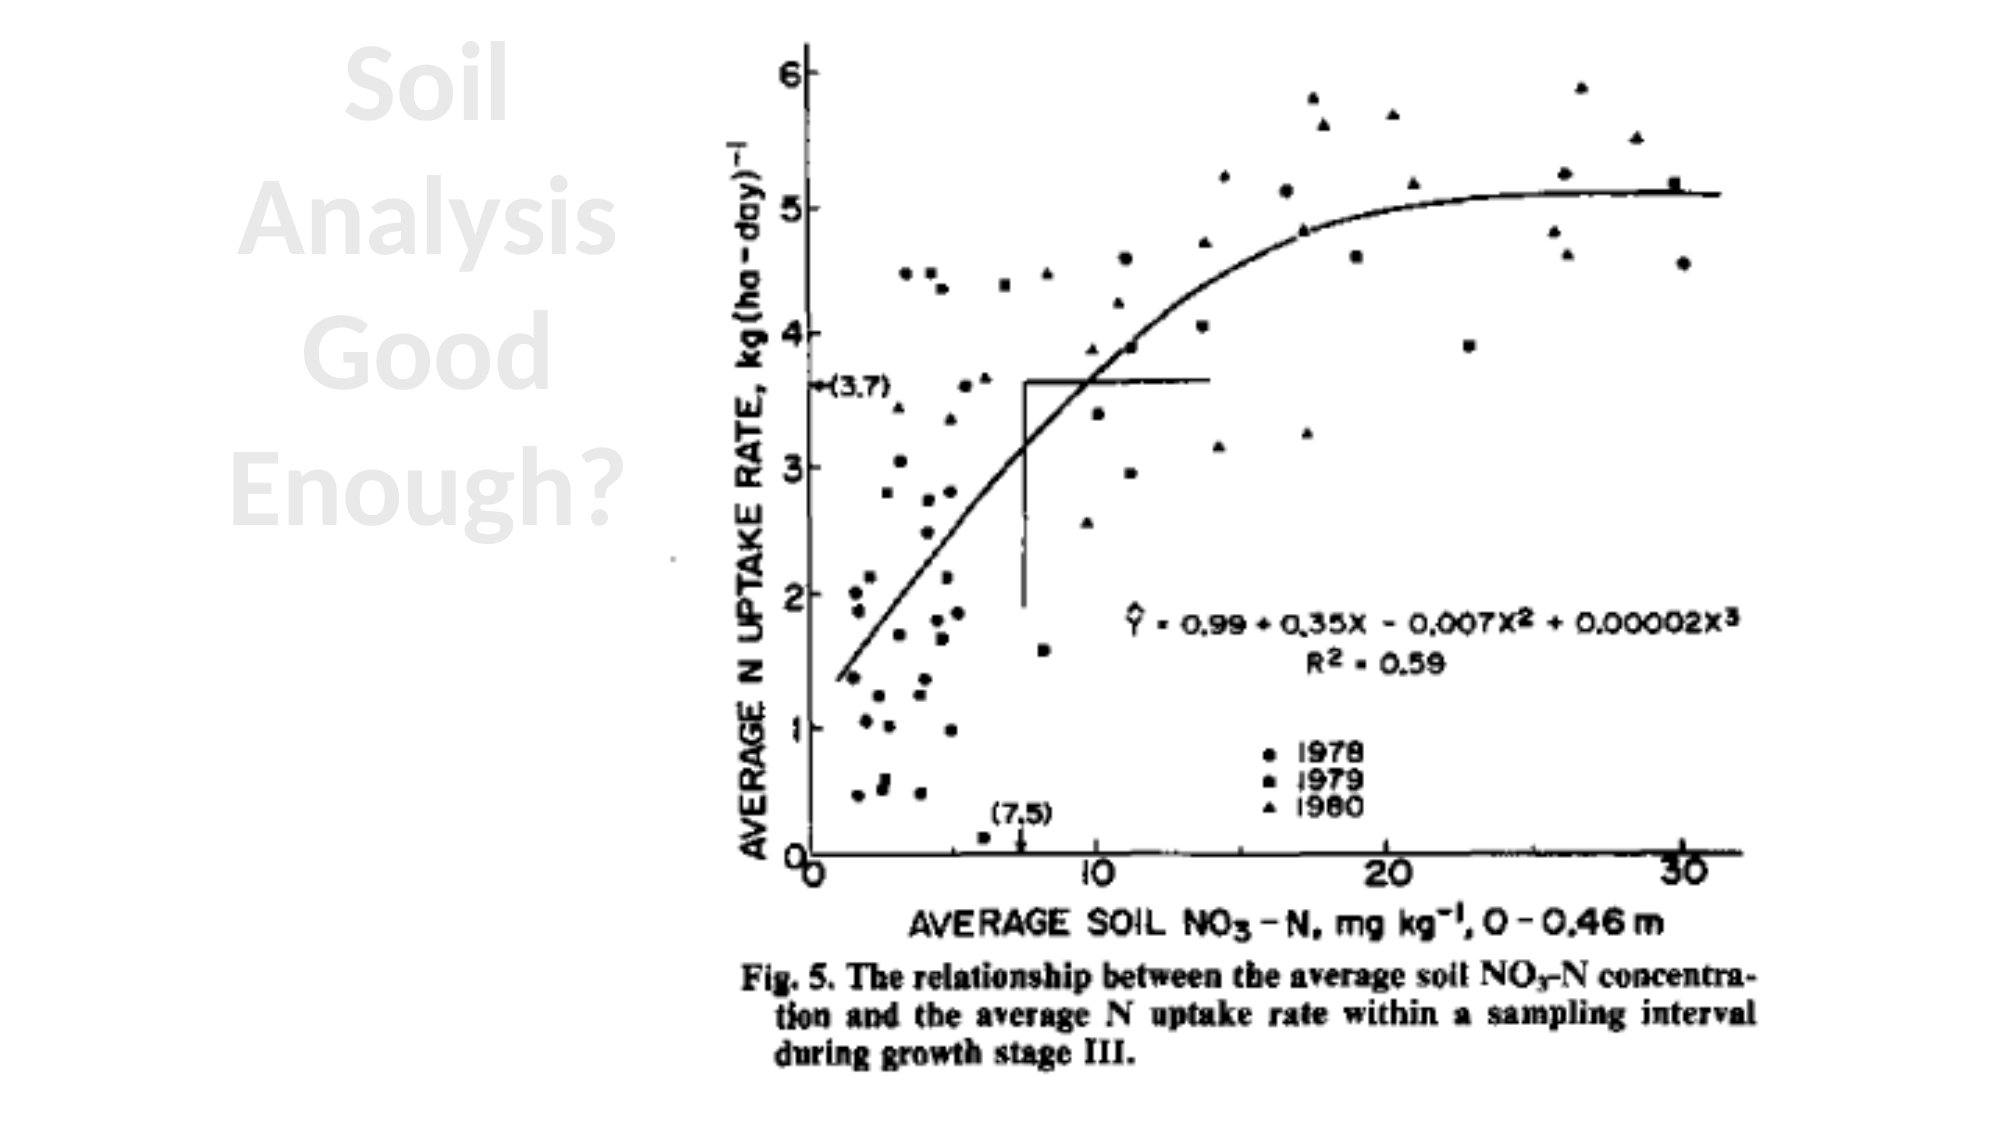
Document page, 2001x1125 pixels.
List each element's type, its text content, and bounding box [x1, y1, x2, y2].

picture [662, 0, 1844, 1122]
text_box Soil Analysis Good Enough? [156, 0, 662, 555]
